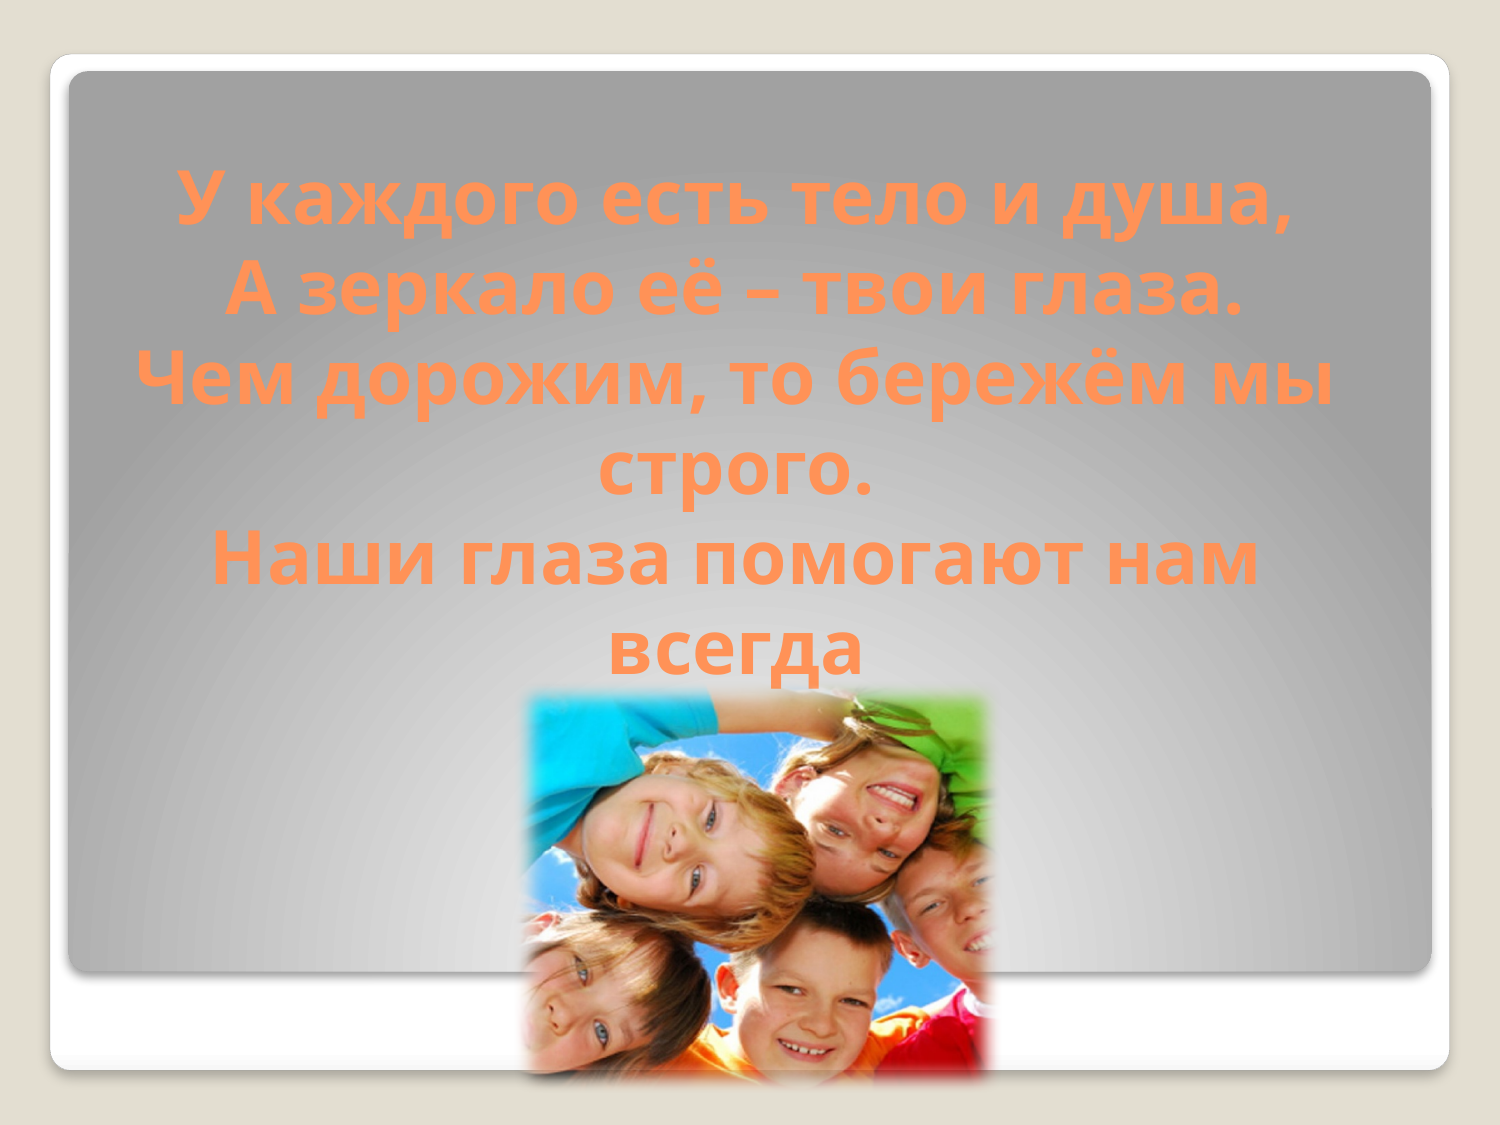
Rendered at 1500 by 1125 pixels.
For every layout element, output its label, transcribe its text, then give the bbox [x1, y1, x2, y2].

title У каждого есть тело и душа, А зеркало её – твои глаза. Чем дорожим, то бережём мы строго. Наши глаза помогают нам всегда [64, 66, 1408, 787]
picture [513, 680, 1003, 1095]
